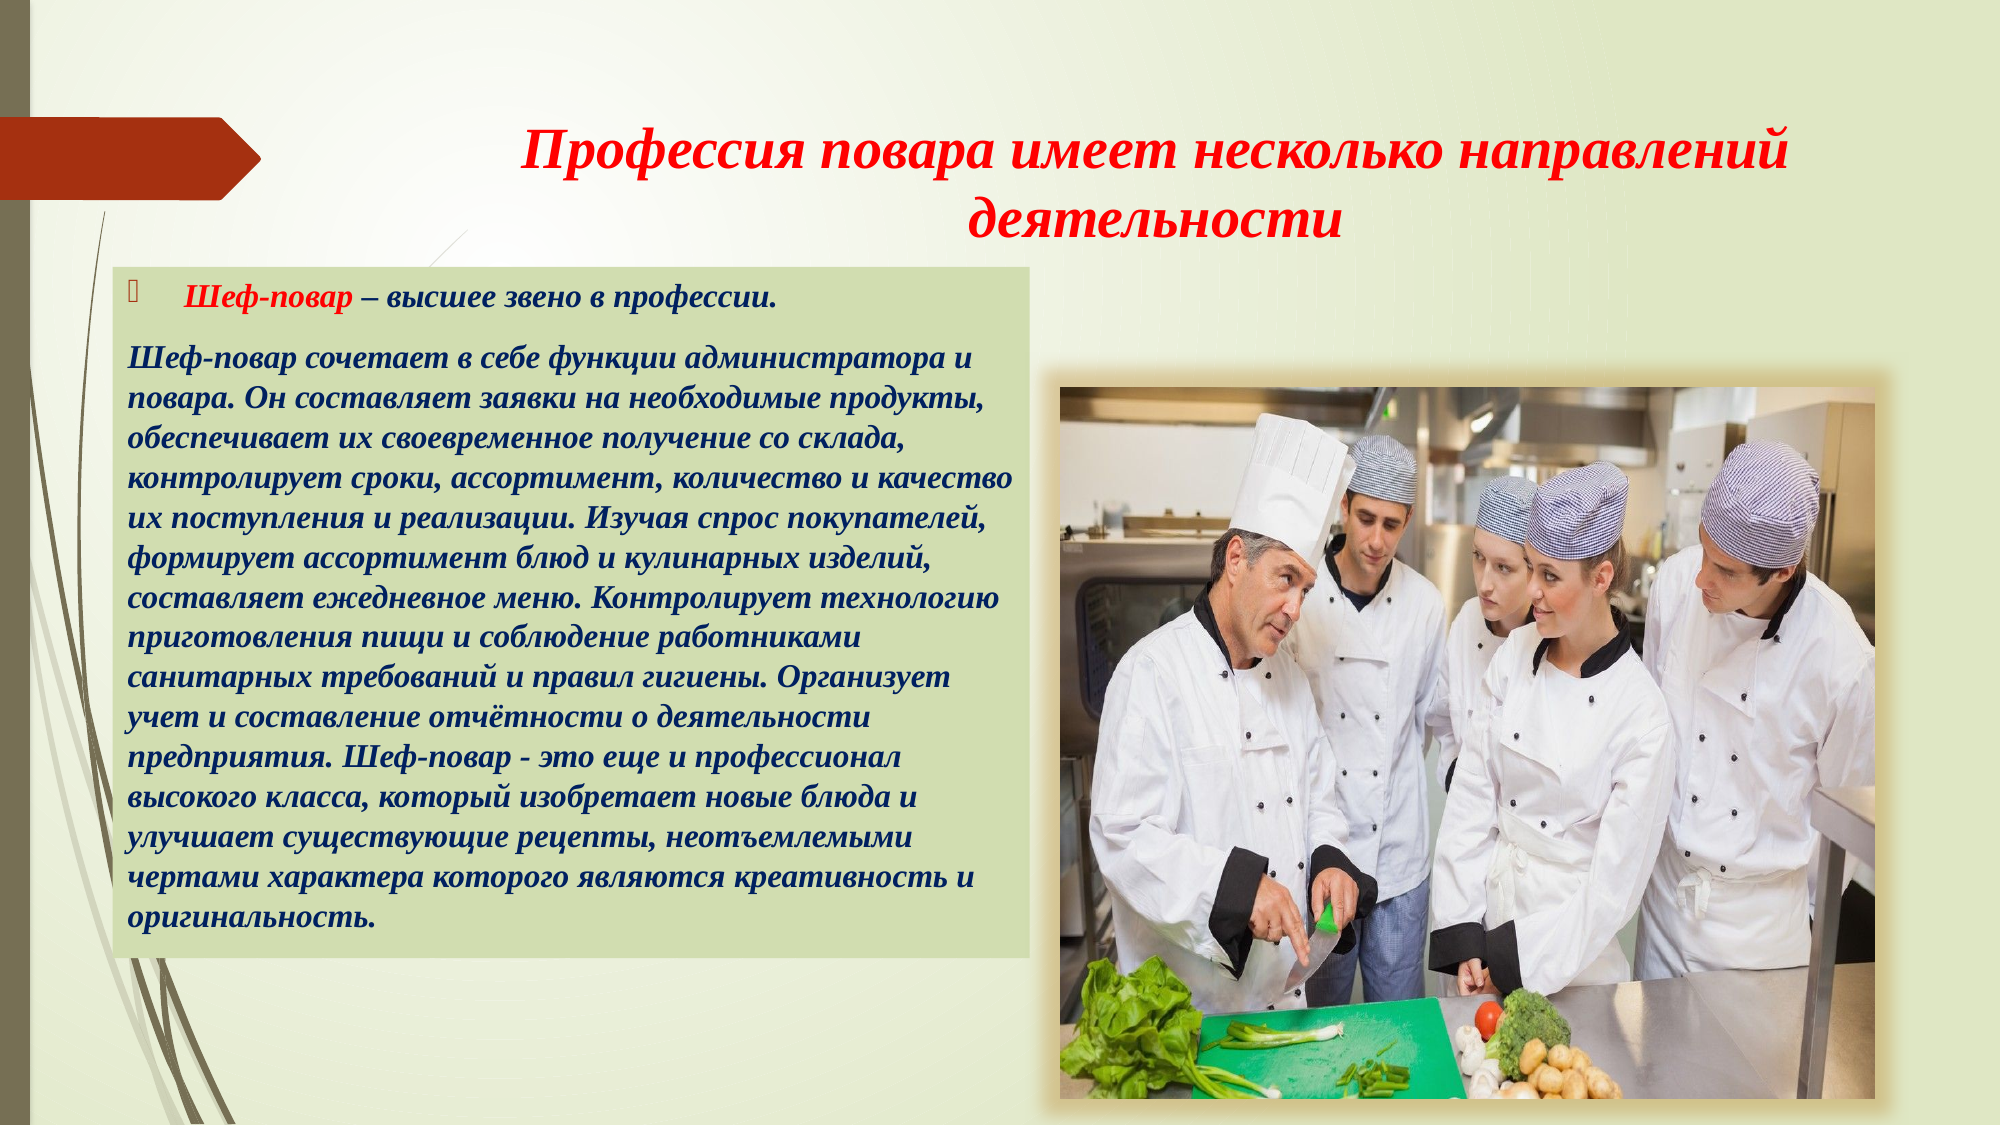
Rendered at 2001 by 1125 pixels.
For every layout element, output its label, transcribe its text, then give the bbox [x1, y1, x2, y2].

list Шеф-повар – высшее звено в профессии. Шеф-повар сочетает в себе функции администратора и повара. Он составляет заявки на необходимые продукты, обеспечивает их своевременное получение со склада, контролирует сроки, ассортимент, количество и качество их поступления и реализации. Изучая спрос покупателей, формирует ассортимент блюд и кулинарных изделий, составляет ежедневное меню. Контролирует технологию приготовления пищи и соблюдение работниками санитарных требований и правил гигиены. Организует учет и составление отчётности о деятельности предприятия. Шеф-повар - это еще и профессионал высокого класса, который изобретает новые блюда и улучшает существующие рецепты, неотъемлемыми чертами характера которого являются креативность и оригинальность. [112, 266, 1030, 959]
title Профессия повара имеет несколько направлений деятельности [425, 102, 1888, 313]
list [1060, 387, 1875, 1099]
